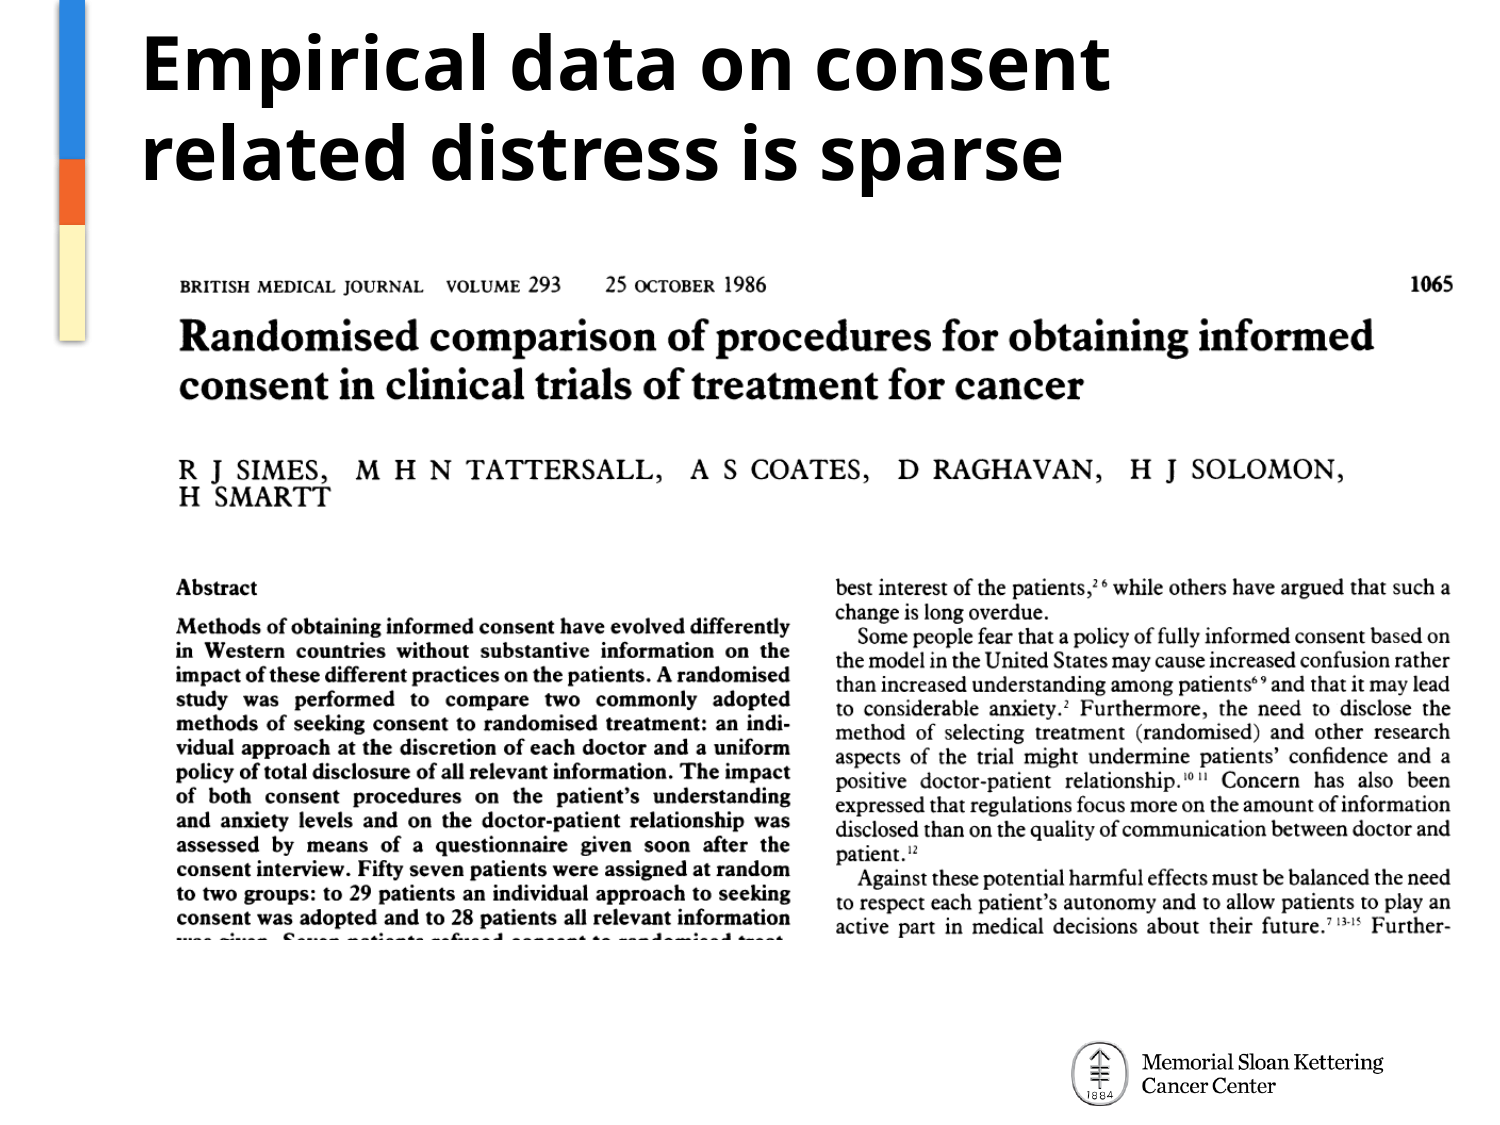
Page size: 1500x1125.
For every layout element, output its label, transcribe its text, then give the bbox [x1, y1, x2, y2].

title Empirical data on consent related distress is sparse [125, 74, 1386, 196]
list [125, 197, 1477, 940]
